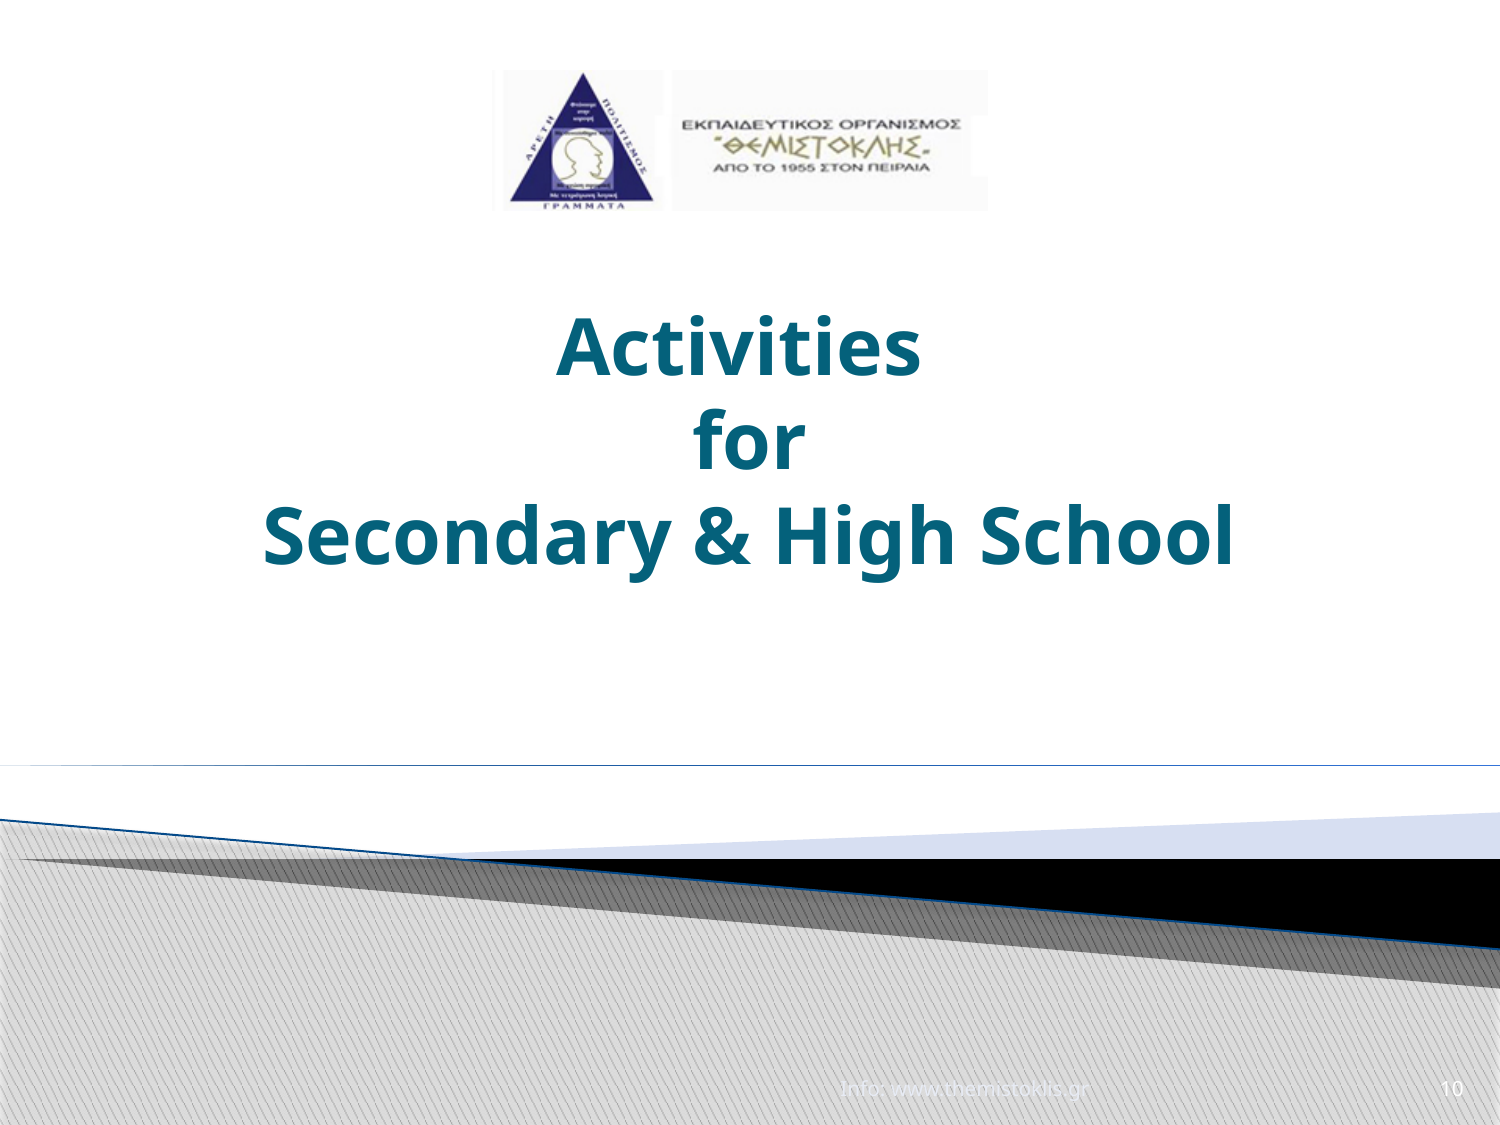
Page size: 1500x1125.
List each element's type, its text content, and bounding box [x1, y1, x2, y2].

title Activities for Secondary & High School [112, 287, 1388, 588]
slide_number 10 [1418, 1051, 1479, 1112]
picture [491, 70, 988, 212]
picture [5, 859, 1500, 989]
footer Info: www.themistoklis.gr [718, 1051, 1105, 1112]
